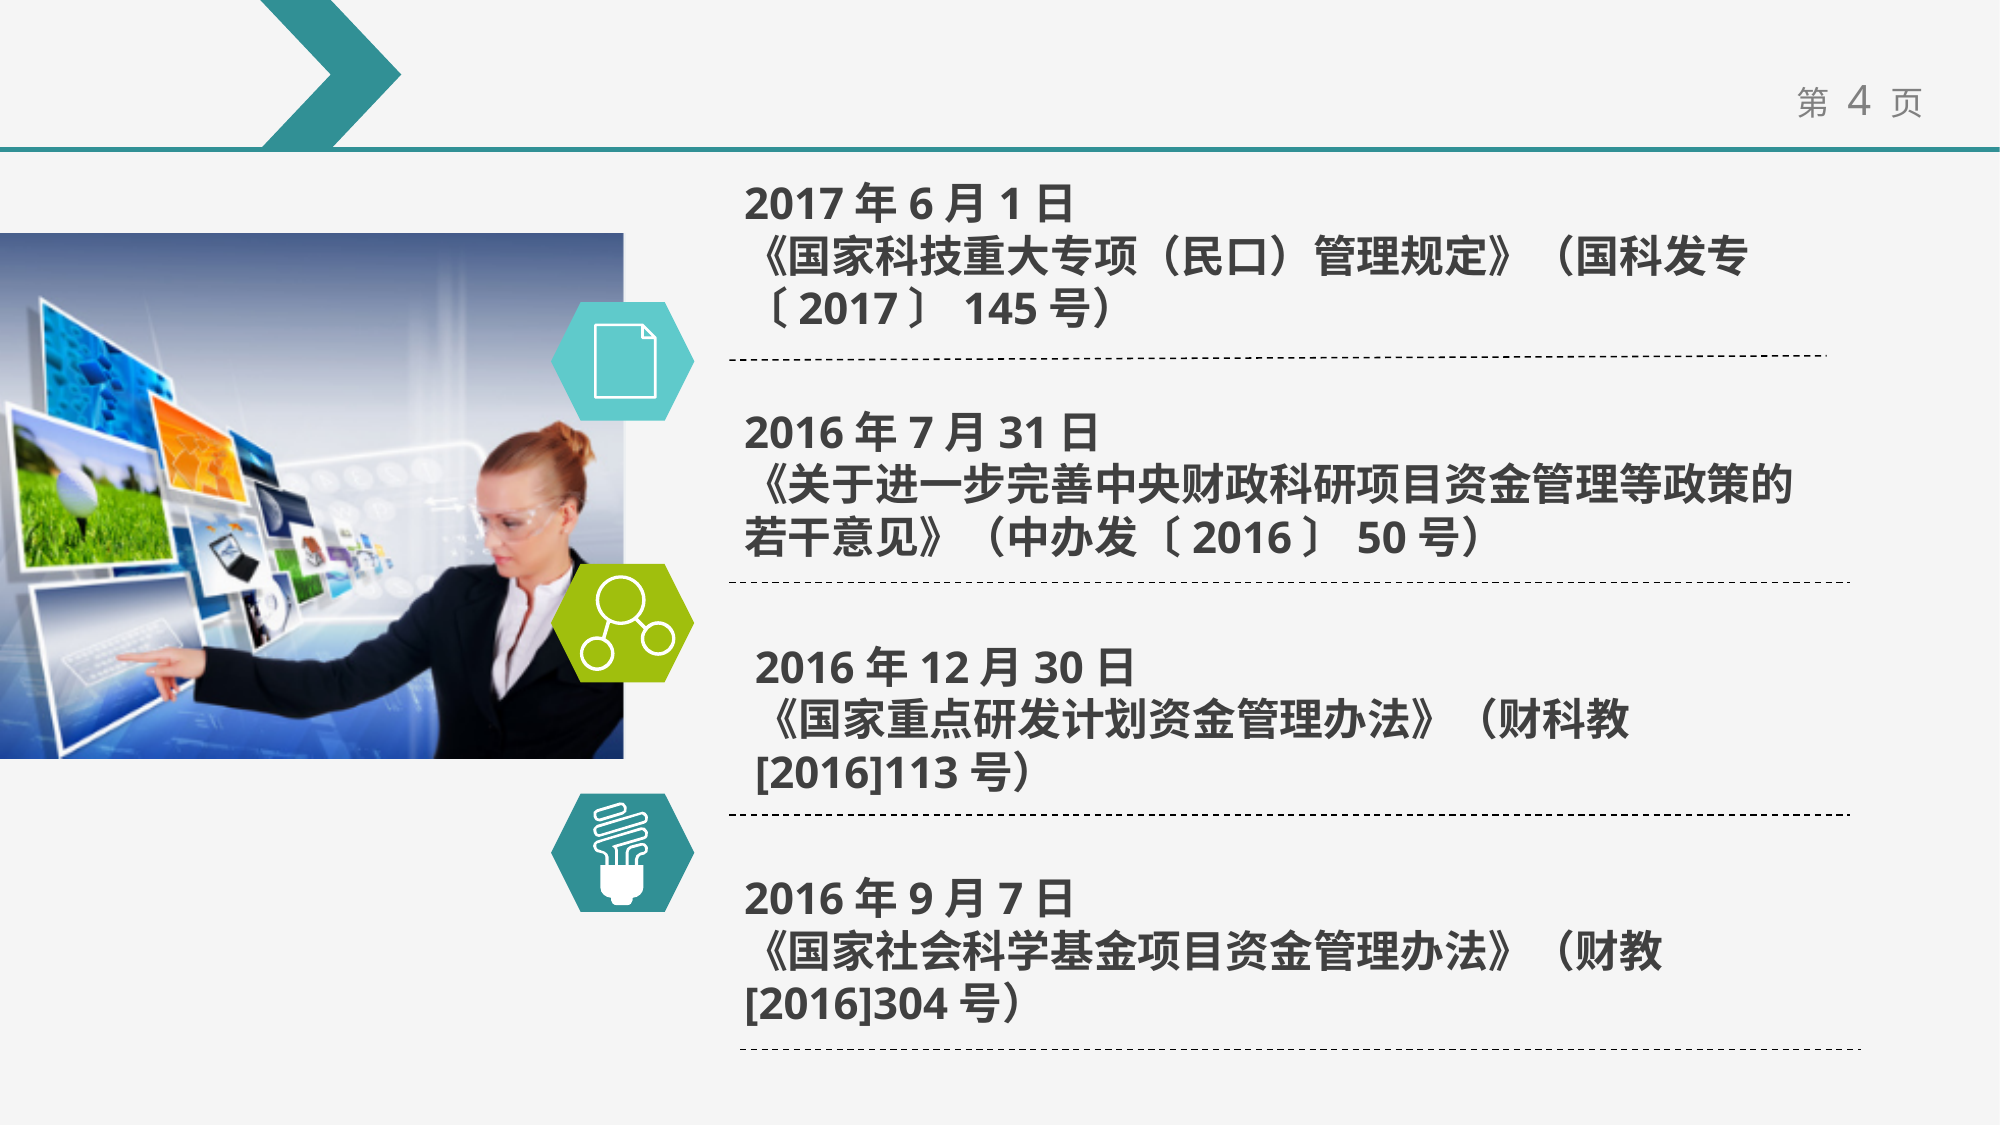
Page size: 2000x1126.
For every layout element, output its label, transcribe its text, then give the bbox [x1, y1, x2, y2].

text_box 2016年9月7日 《国家社会科学基金项目资金管理办法》（财教[2016]304号） [729, 863, 1817, 1036]
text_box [550, 563, 695, 683]
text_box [550, 301, 695, 421]
picture [0, 233, 626, 760]
text_box 2016年7月31日 《关于进一步完善中央财政科研项目资金管理等政策的若干意见》（中办发〔2016〕50号） [729, 397, 1827, 570]
text_box 2016年12月30日 《国家重点研发计划资金管理办法》（财科教[2016]113号） [739, 632, 1827, 805]
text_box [550, 793, 695, 913]
text_box 2017年6月1日 《国家科技重大专项（民口）管理规定》（国科发专〔2017〕145号） [729, 168, 1827, 341]
text_box [258, 0, 403, 148]
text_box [729, 355, 1827, 361]
